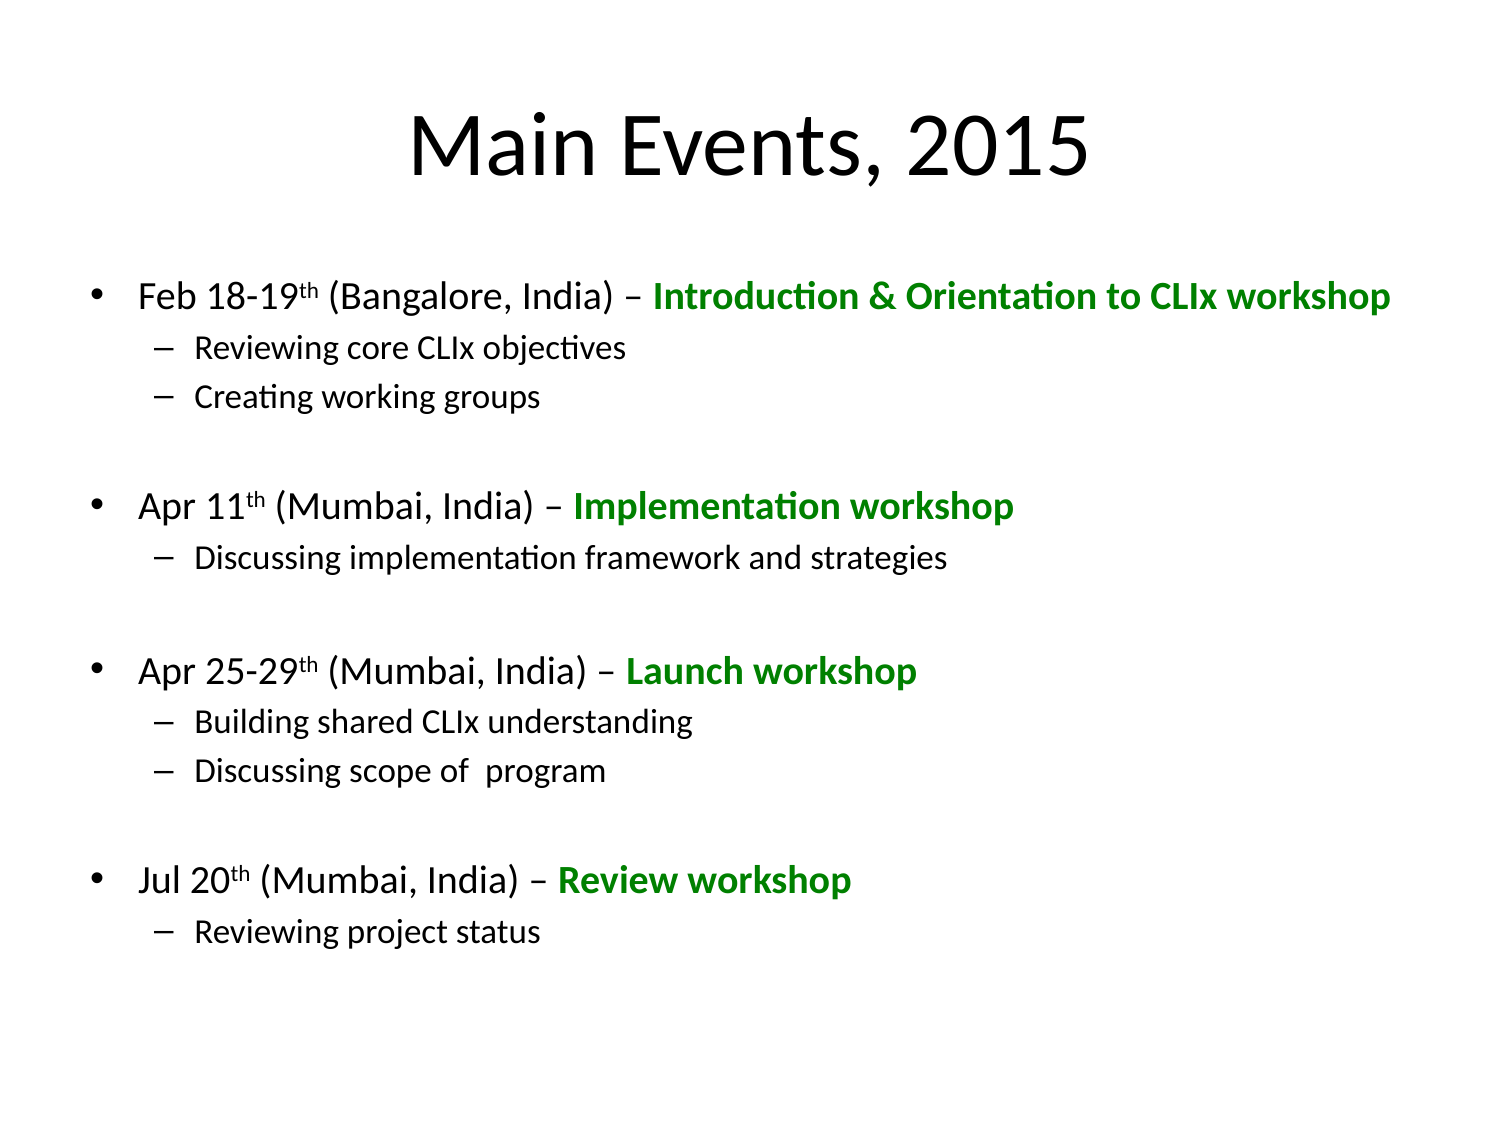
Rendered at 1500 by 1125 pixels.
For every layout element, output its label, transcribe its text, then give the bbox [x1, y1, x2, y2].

list Feb 18-19th (Bangalore, India) – Introduction & Orientation to CLIx workshop Reviewing core CLIx objectives Creating working groups Apr 11th (Mumbai, India) – Implementation workshop Discussing implementation framework and strategies Apr 25-29th (Mumbai, India) – Launch workshop Building shared CLIx understanding Discussing scope of program Jul 20th (Mumbai, India) – Review workshop Reviewing project status [75, 262, 1425, 1005]
title Main Events, 2015 [75, 45, 1425, 233]
